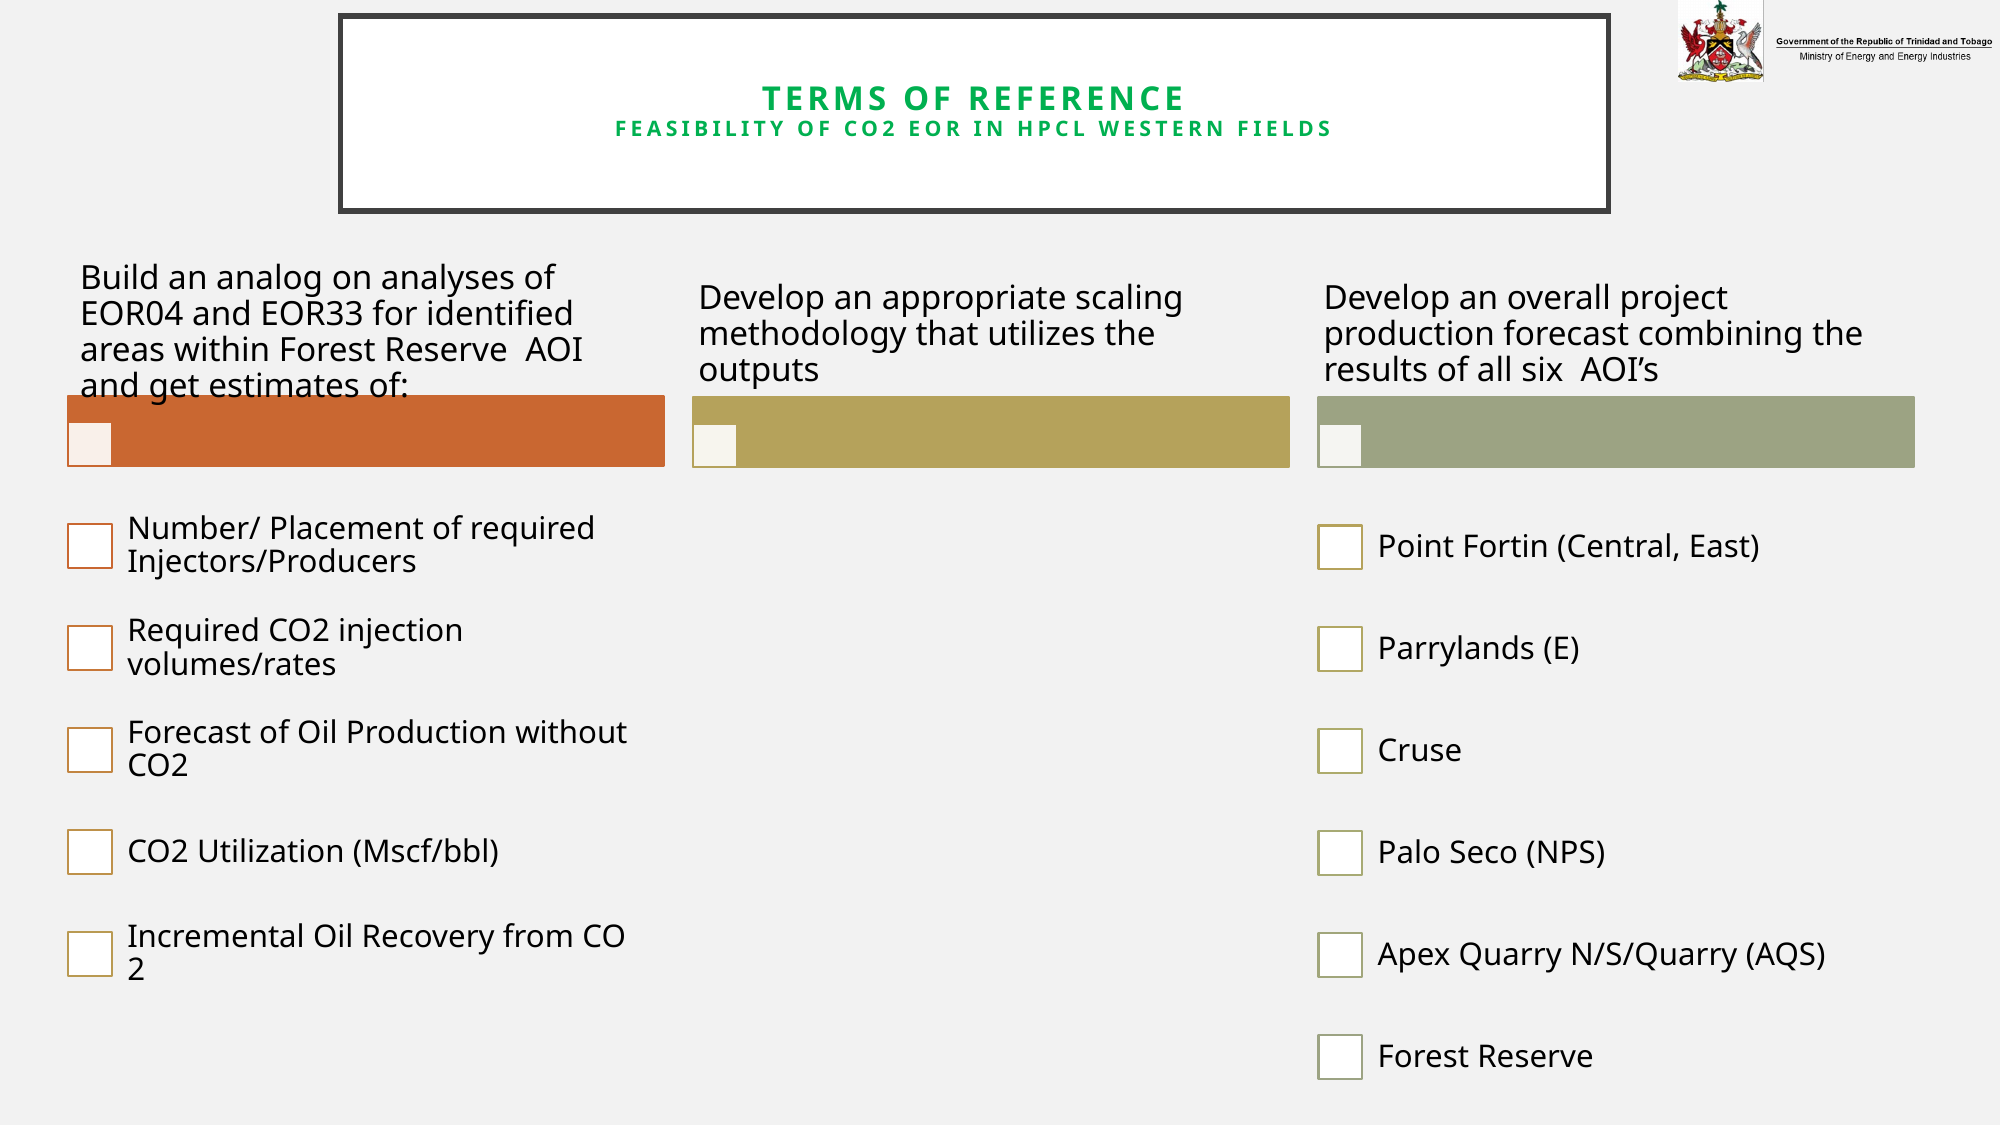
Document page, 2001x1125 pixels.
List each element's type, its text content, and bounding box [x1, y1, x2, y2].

title Terms of reference FEASIBILITY OF CO2 EOR in hpcl western fields [338, 13, 1611, 214]
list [16, 271, 1966, 1109]
picture [1678, 0, 2000, 82]
